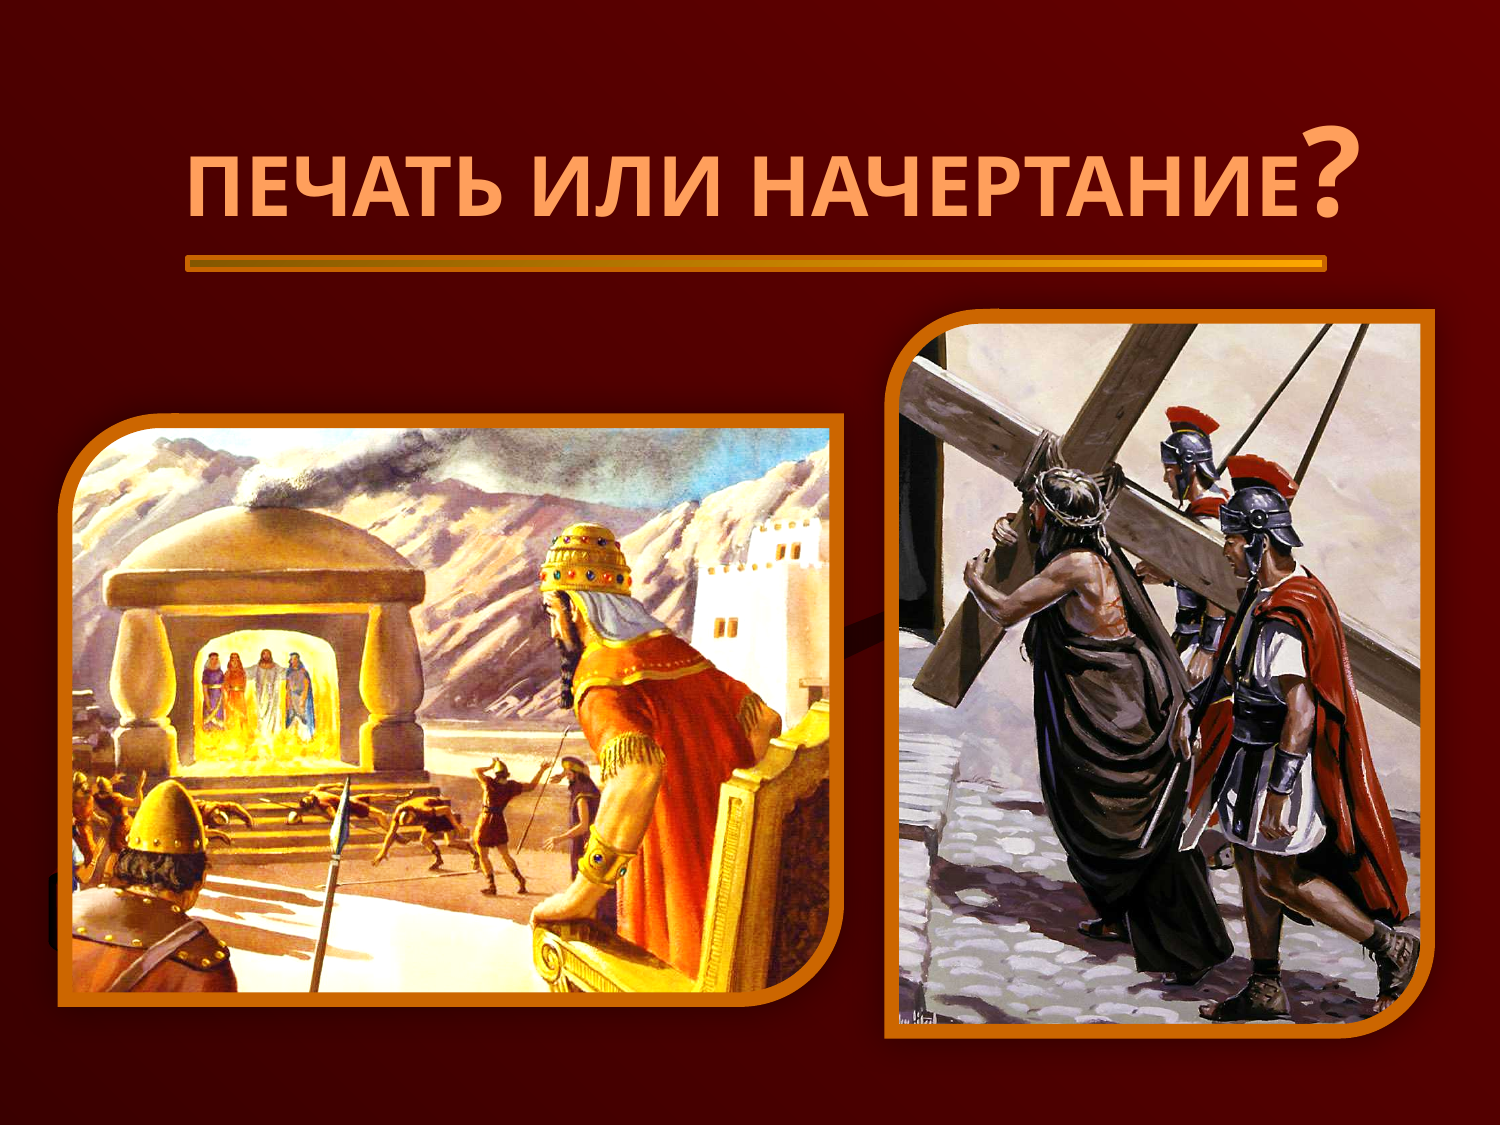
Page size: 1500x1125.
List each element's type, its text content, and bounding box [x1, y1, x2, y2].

text_box ПЕЧАТЬ ИЛИ НАЧЕРТАНИЕ? [105, 83, 1442, 249]
picture [891, 316, 1428, 1032]
text_box [185, 256, 1326, 272]
picture [64, 420, 837, 1000]
